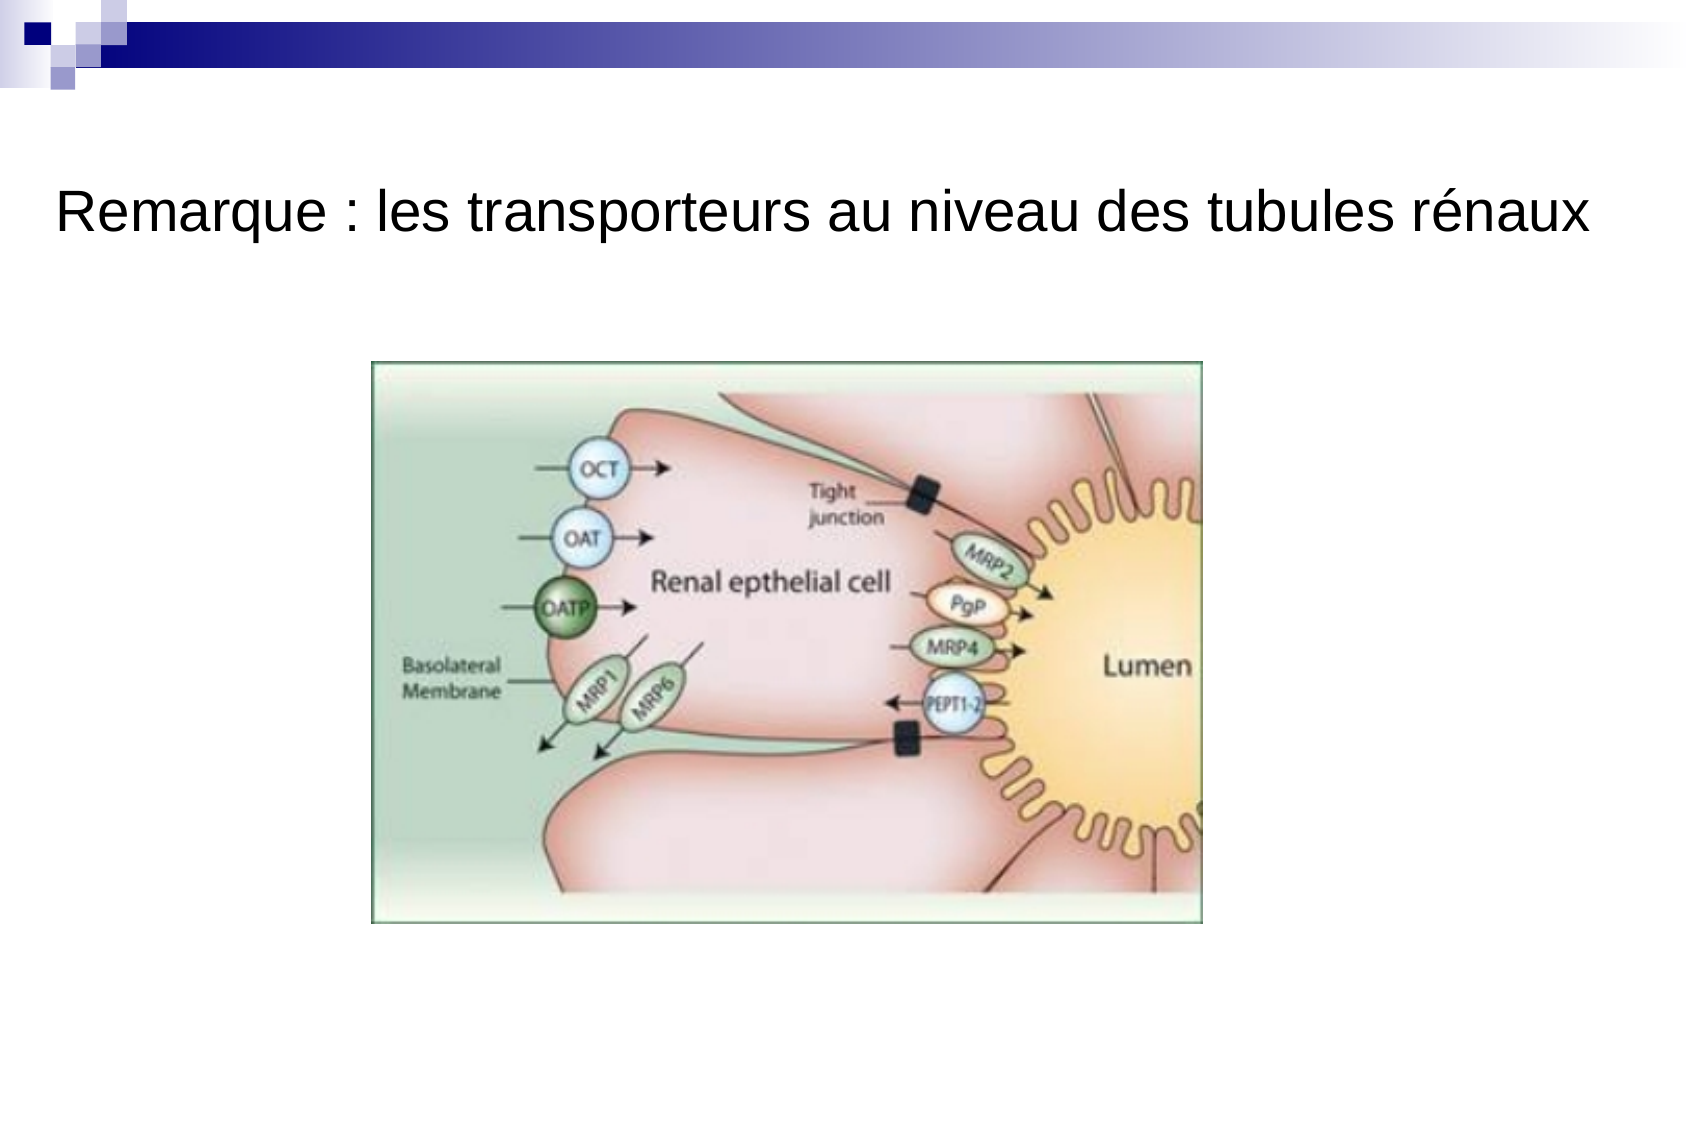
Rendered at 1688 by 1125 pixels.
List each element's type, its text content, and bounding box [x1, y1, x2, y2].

title Remarque : les transporteurs au niveau des tubules rénaux [40, 113, 1624, 303]
picture [371, 361, 1203, 924]
